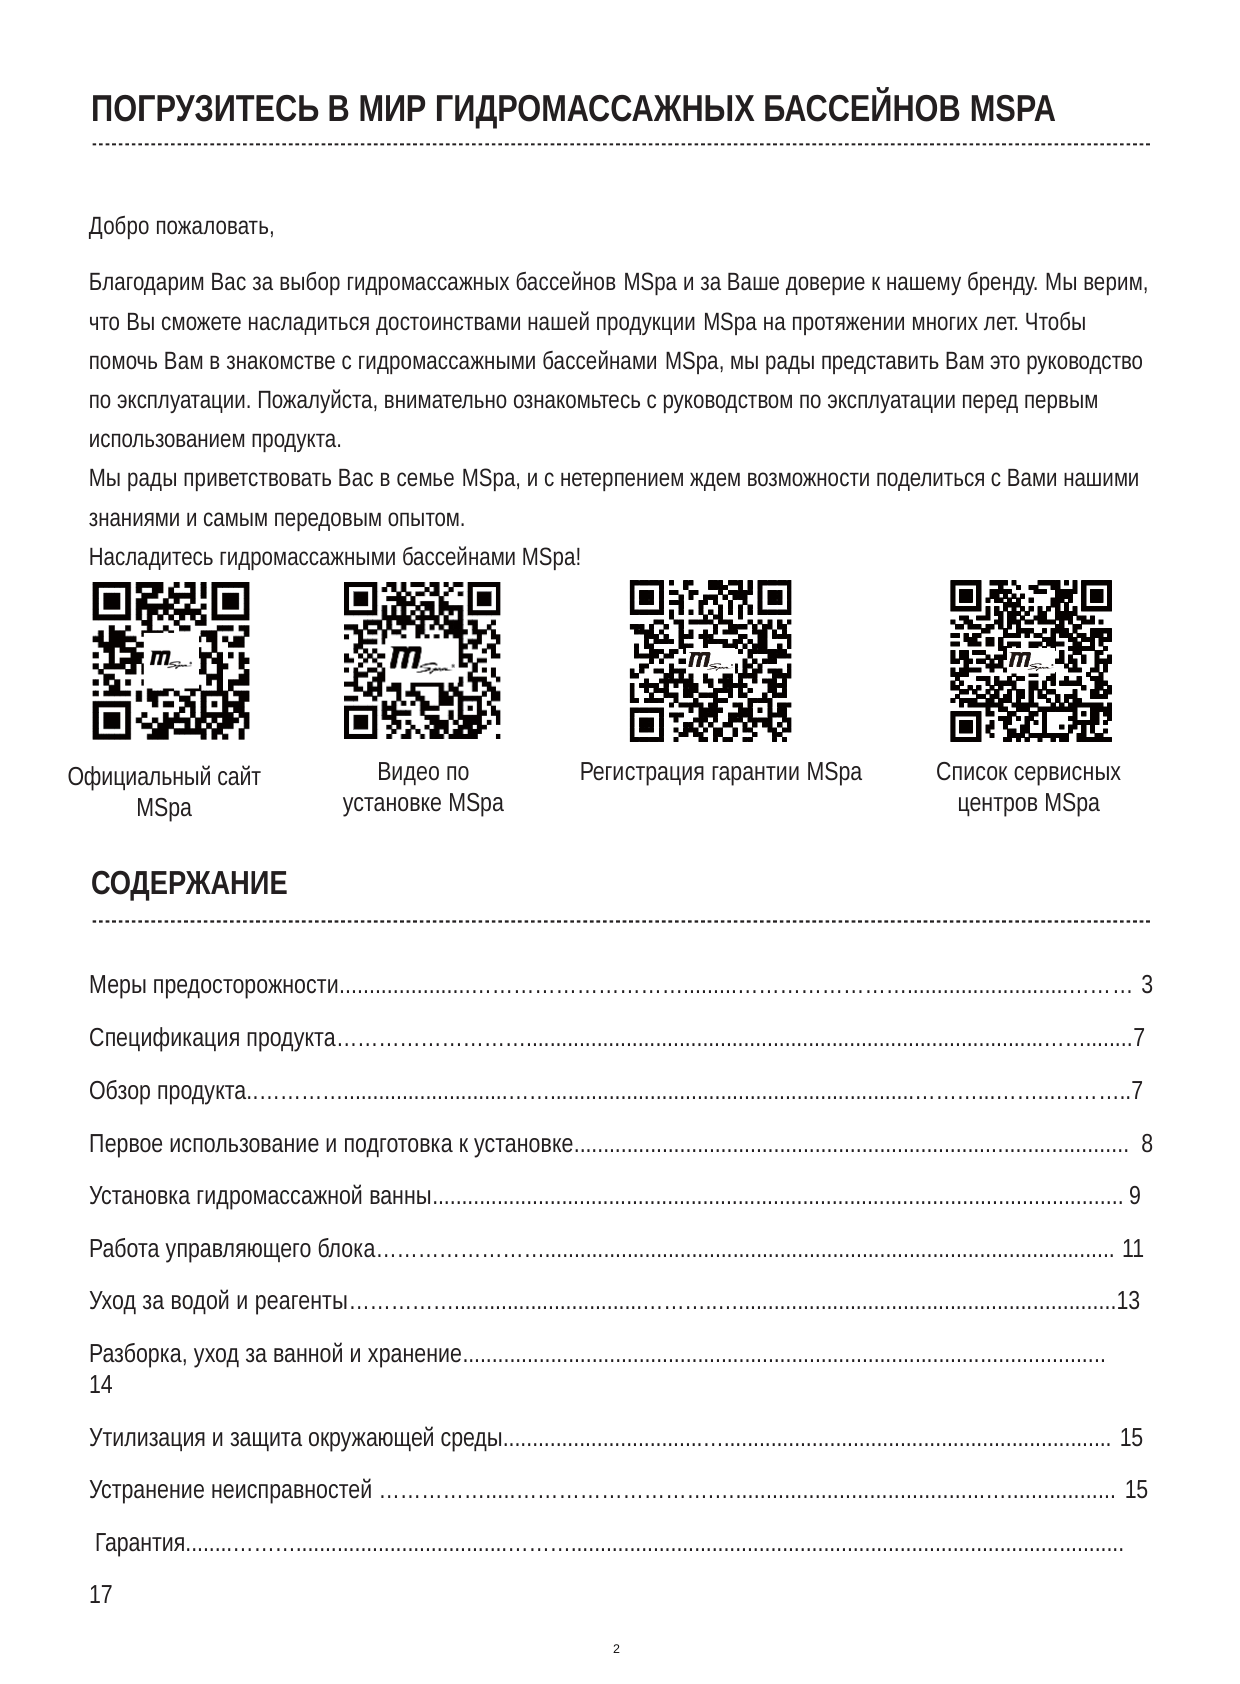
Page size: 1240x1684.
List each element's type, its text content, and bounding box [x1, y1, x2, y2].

text_box [92, 582, 250, 740]
text_box Регистрация гарантии MSpa [577, 751, 875, 786]
text_box СОДЕРЖАНИЕ Меры предосторожности......................………………………….........……………………...........................……… 3 Спецификация продукта………………………........................................................................................……........7 Обзор продукта..…………............................……..............................................................………...……...………..7 Первое использование и подготовка к установке.............................................................................................. 8 Установка гидромассажной ванны..................................................................................................................... 9 Работа управляющего блока……………………................................................................................................. 11 Уход за водой и реагенты……………................................………..…................................................................13 Разборка, уход за ванной и хранение............................................................................................................. 14 Утилизация и защита окружающей среды..................................….................................................................. 15 Устранение неисправностей …………….....……………………….….........................................….................. 15 Гарантия........………....................................……….............................................................................................. 17 [87, 859, 1154, 1609]
text_box Видео по установке MSpa [323, 751, 522, 817]
text_box [629, 580, 792, 742]
text_box Список сервисных центров MSpa [903, 751, 1153, 817]
text_box ПОГРУЗИТЕСЬ В МИР ГИДРОМАССАЖНЫХ БАССЕЙНОВ MSPA Добро пожаловать, Благодарим Вас за выбор гидромассажных бассейнов MSpa и за Ваше доверие к нашему бренду. Мы верим, что Вы сможете насладиться достоинствами нашей продукции MSpa на протяжении многих лет. Чтобы помочь Вам в знакомстве с гидромассажными бассейнами MSpa, мы рады представить Вам это руководство по эксплуатации. Пожалуйста, внимательно ознакомьтесь с руководством по эксплуатации перед первым использованием продукта. Мы рады приветствовать Вас в семье MSpa, и с нетерпением ждем возможности поделиться с Вами нашими знаниями и самым передовым опытом. Насладитесь гидромассажными бассейнами MSpa! [86, 81, 1153, 571]
text_box [344, 582, 501, 739]
text_box [950, 580, 1112, 742]
text_box Официальный сайт MSpa [64, 756, 262, 822]
text_box 2 [607, 1638, 632, 1656]
